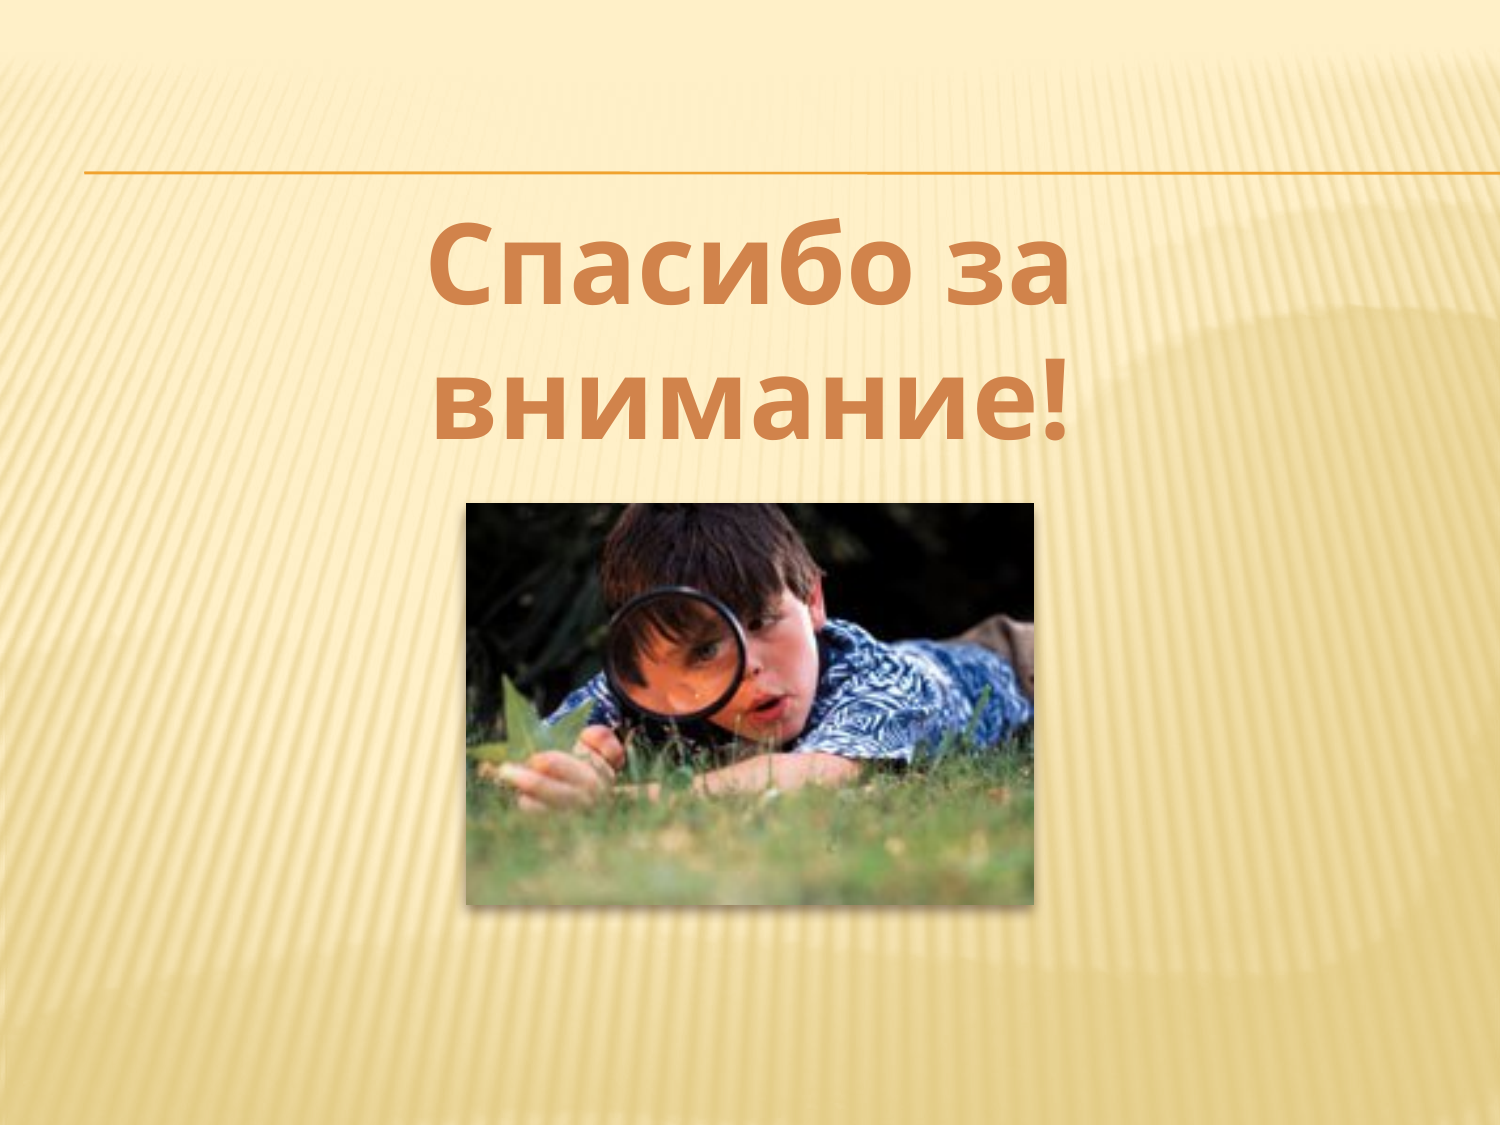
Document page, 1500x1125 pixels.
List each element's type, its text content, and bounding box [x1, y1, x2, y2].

text_box Спасибо за внимание! [177, 184, 1323, 470]
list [466, 503, 1034, 906]
